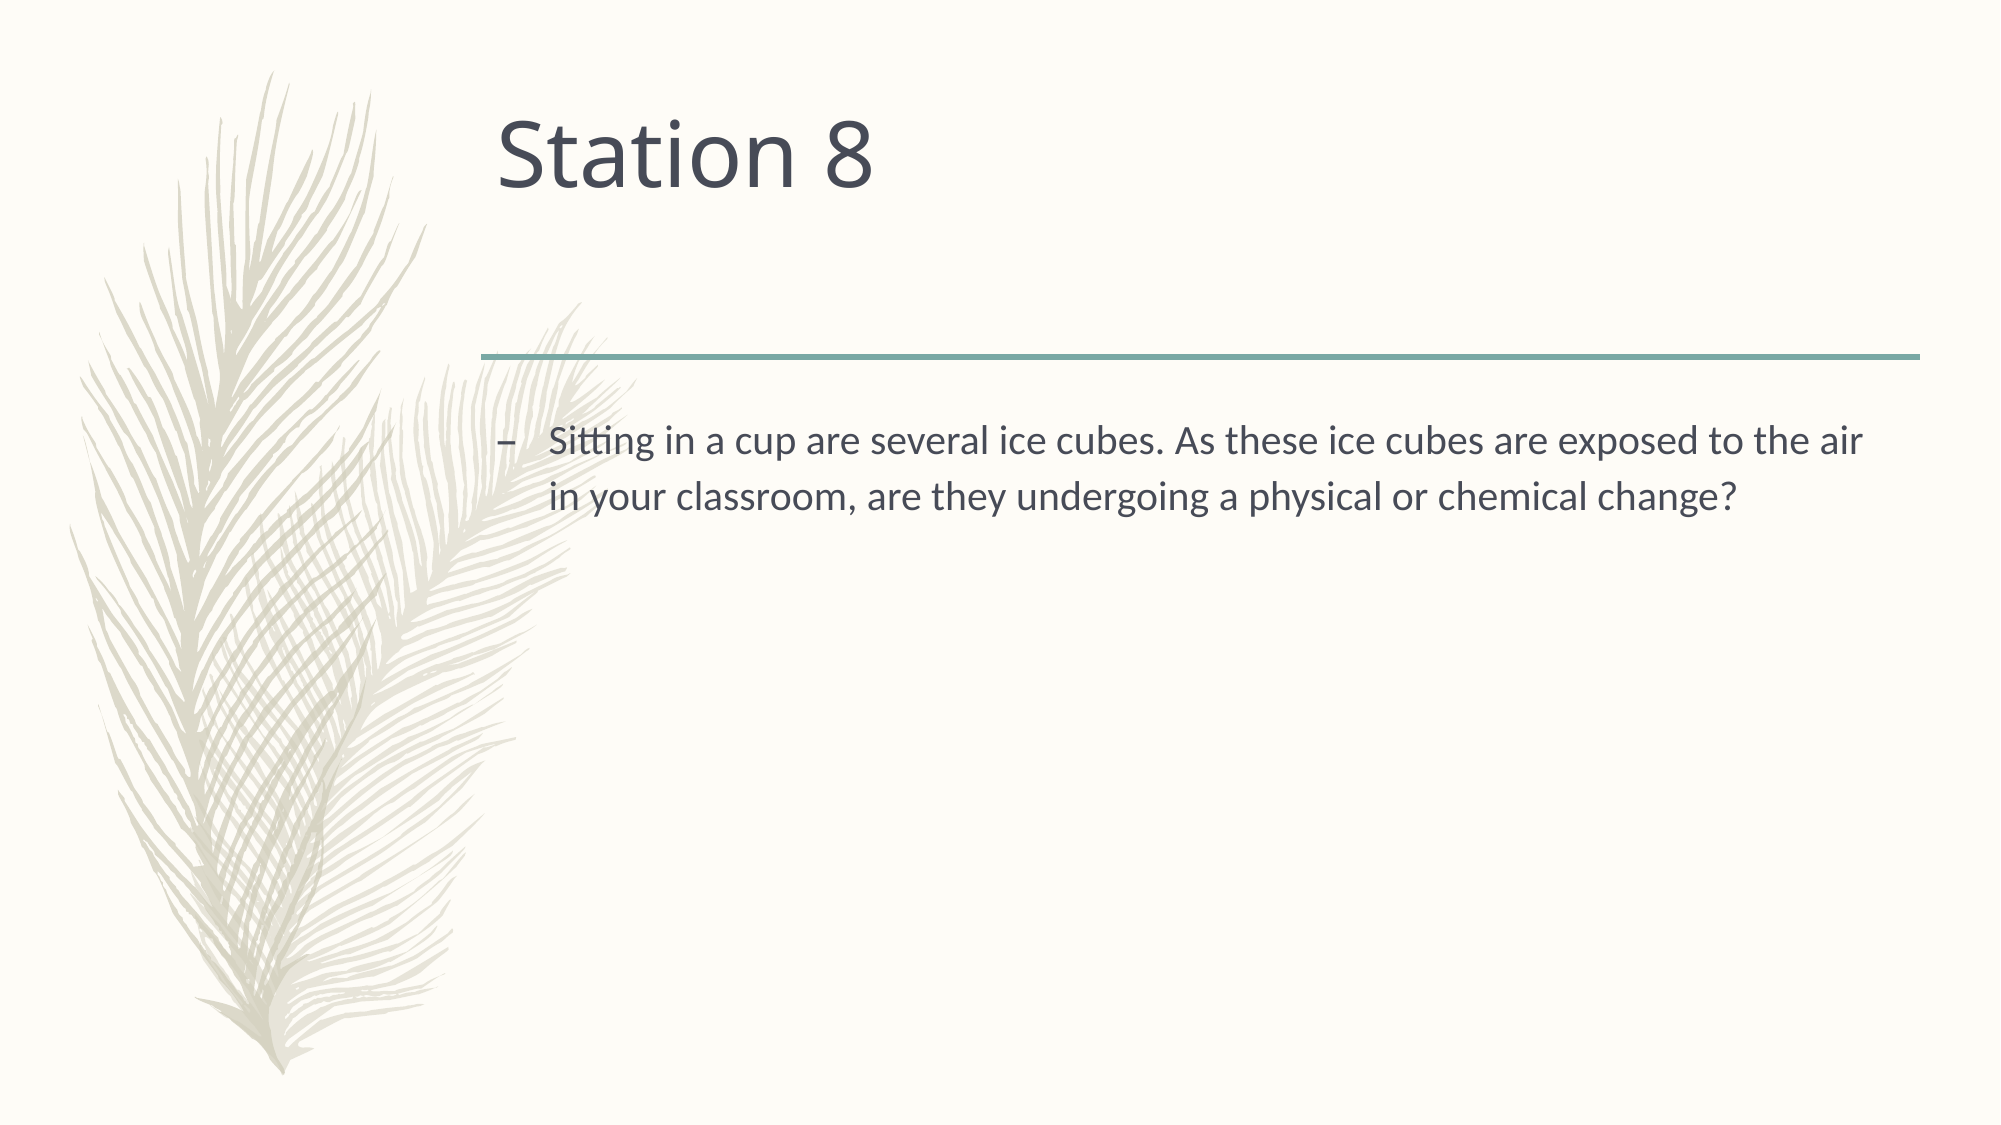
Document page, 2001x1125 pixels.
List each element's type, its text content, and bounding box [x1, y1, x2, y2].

title Station 8 [481, 93, 1920, 350]
list Sitting in a cup are several ice cubes. As these ice cubes are exposed to the air in your classroom, are they undergoing a physical or chemical change? [481, 399, 1920, 999]
